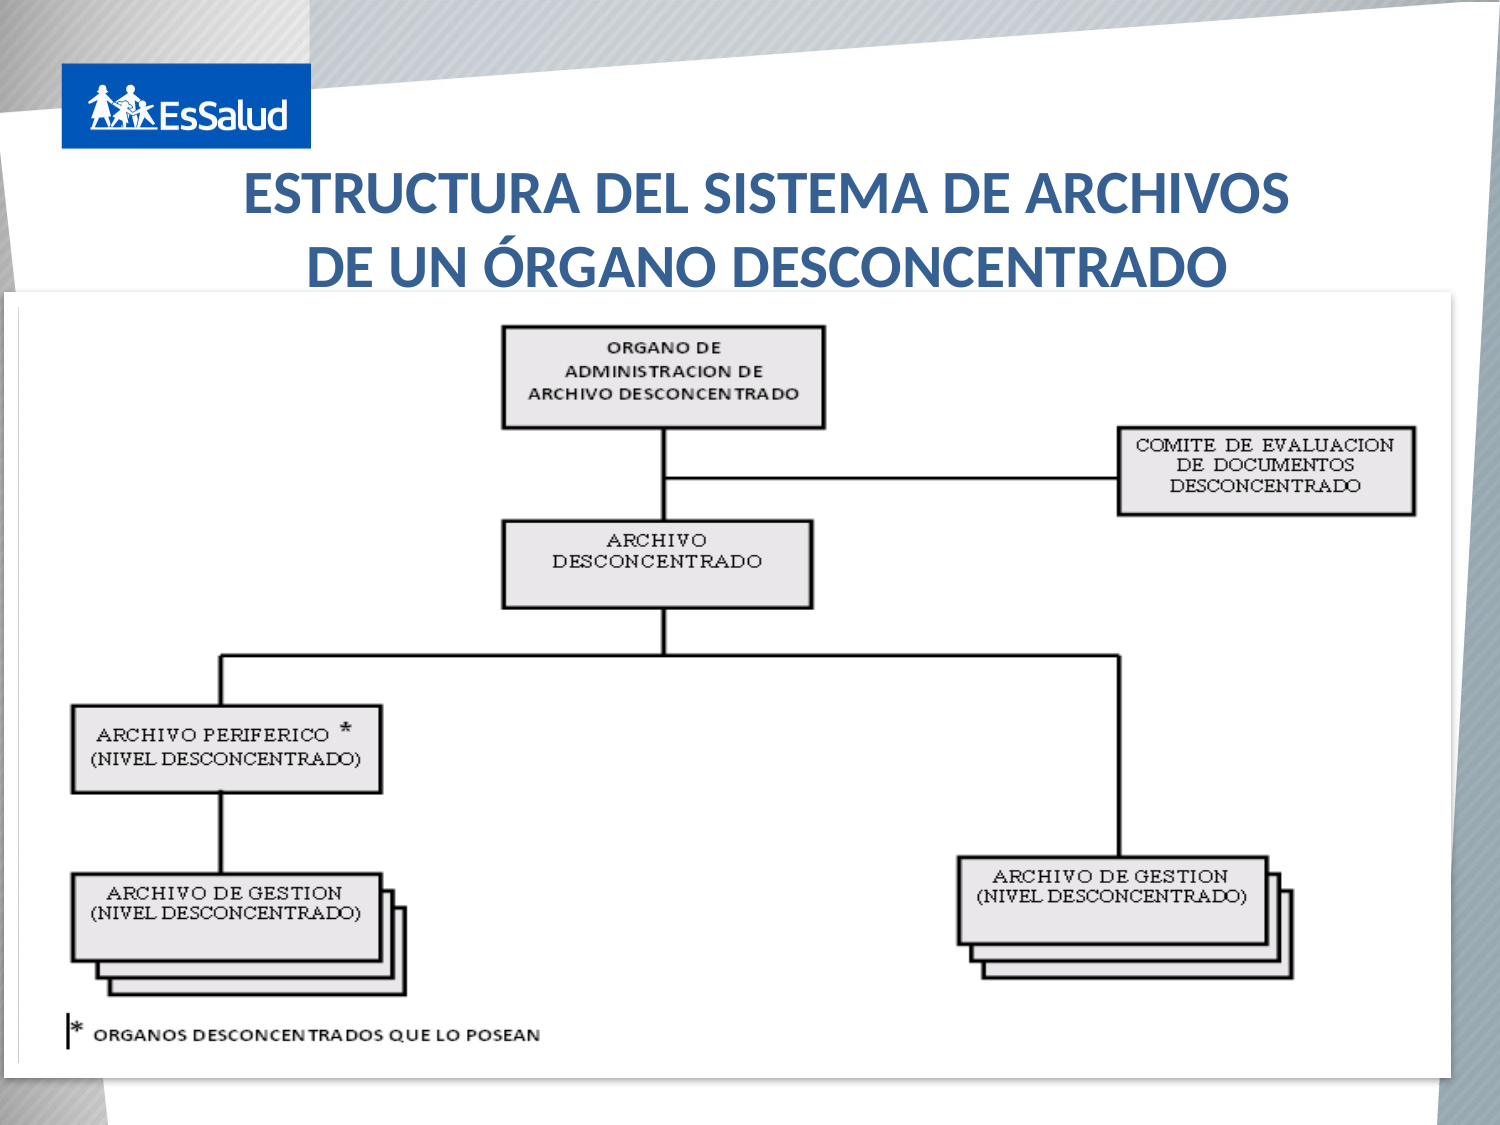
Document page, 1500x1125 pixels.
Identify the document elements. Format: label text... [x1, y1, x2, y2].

text_box ESTRUCTURA DEL SISTEMA DE ARCHIVOS DE UN ÓRGANO DESCONCENTRADO [98, 144, 1436, 290]
picture [0, 0, 1500, 1125]
